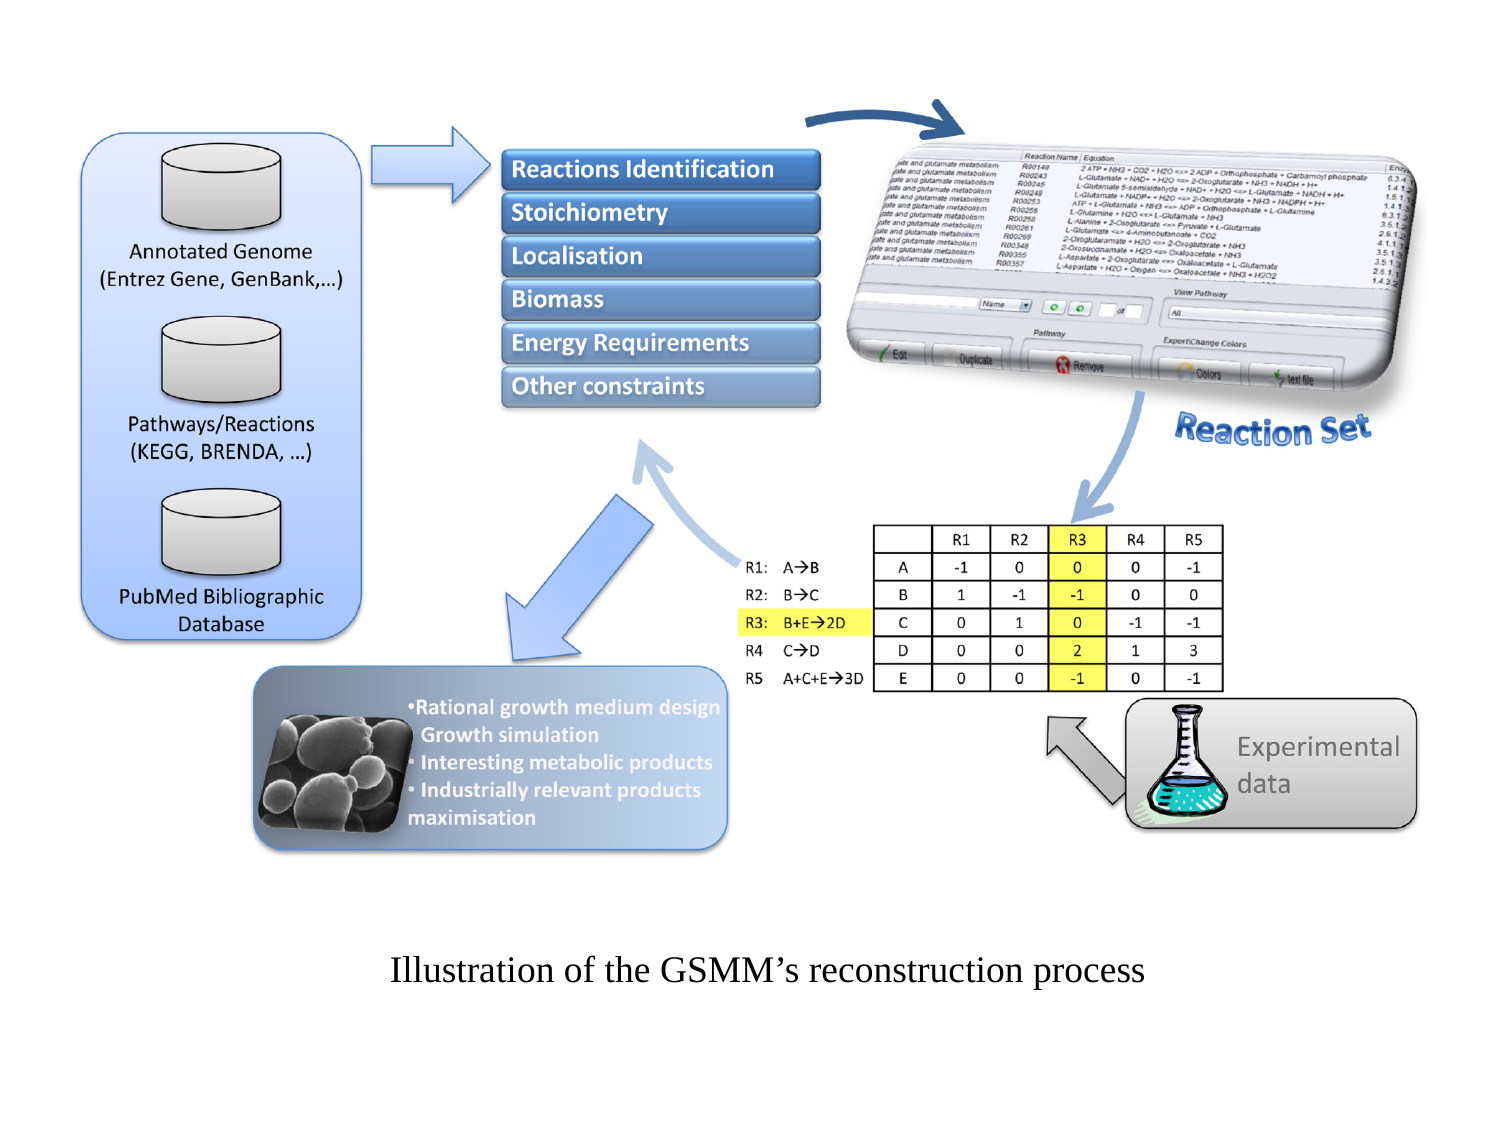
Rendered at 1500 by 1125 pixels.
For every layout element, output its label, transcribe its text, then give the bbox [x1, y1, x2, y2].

picture [74, 99, 1427, 859]
text_box Illustration of the GSMM’s reconstruction process [375, 937, 1238, 998]
